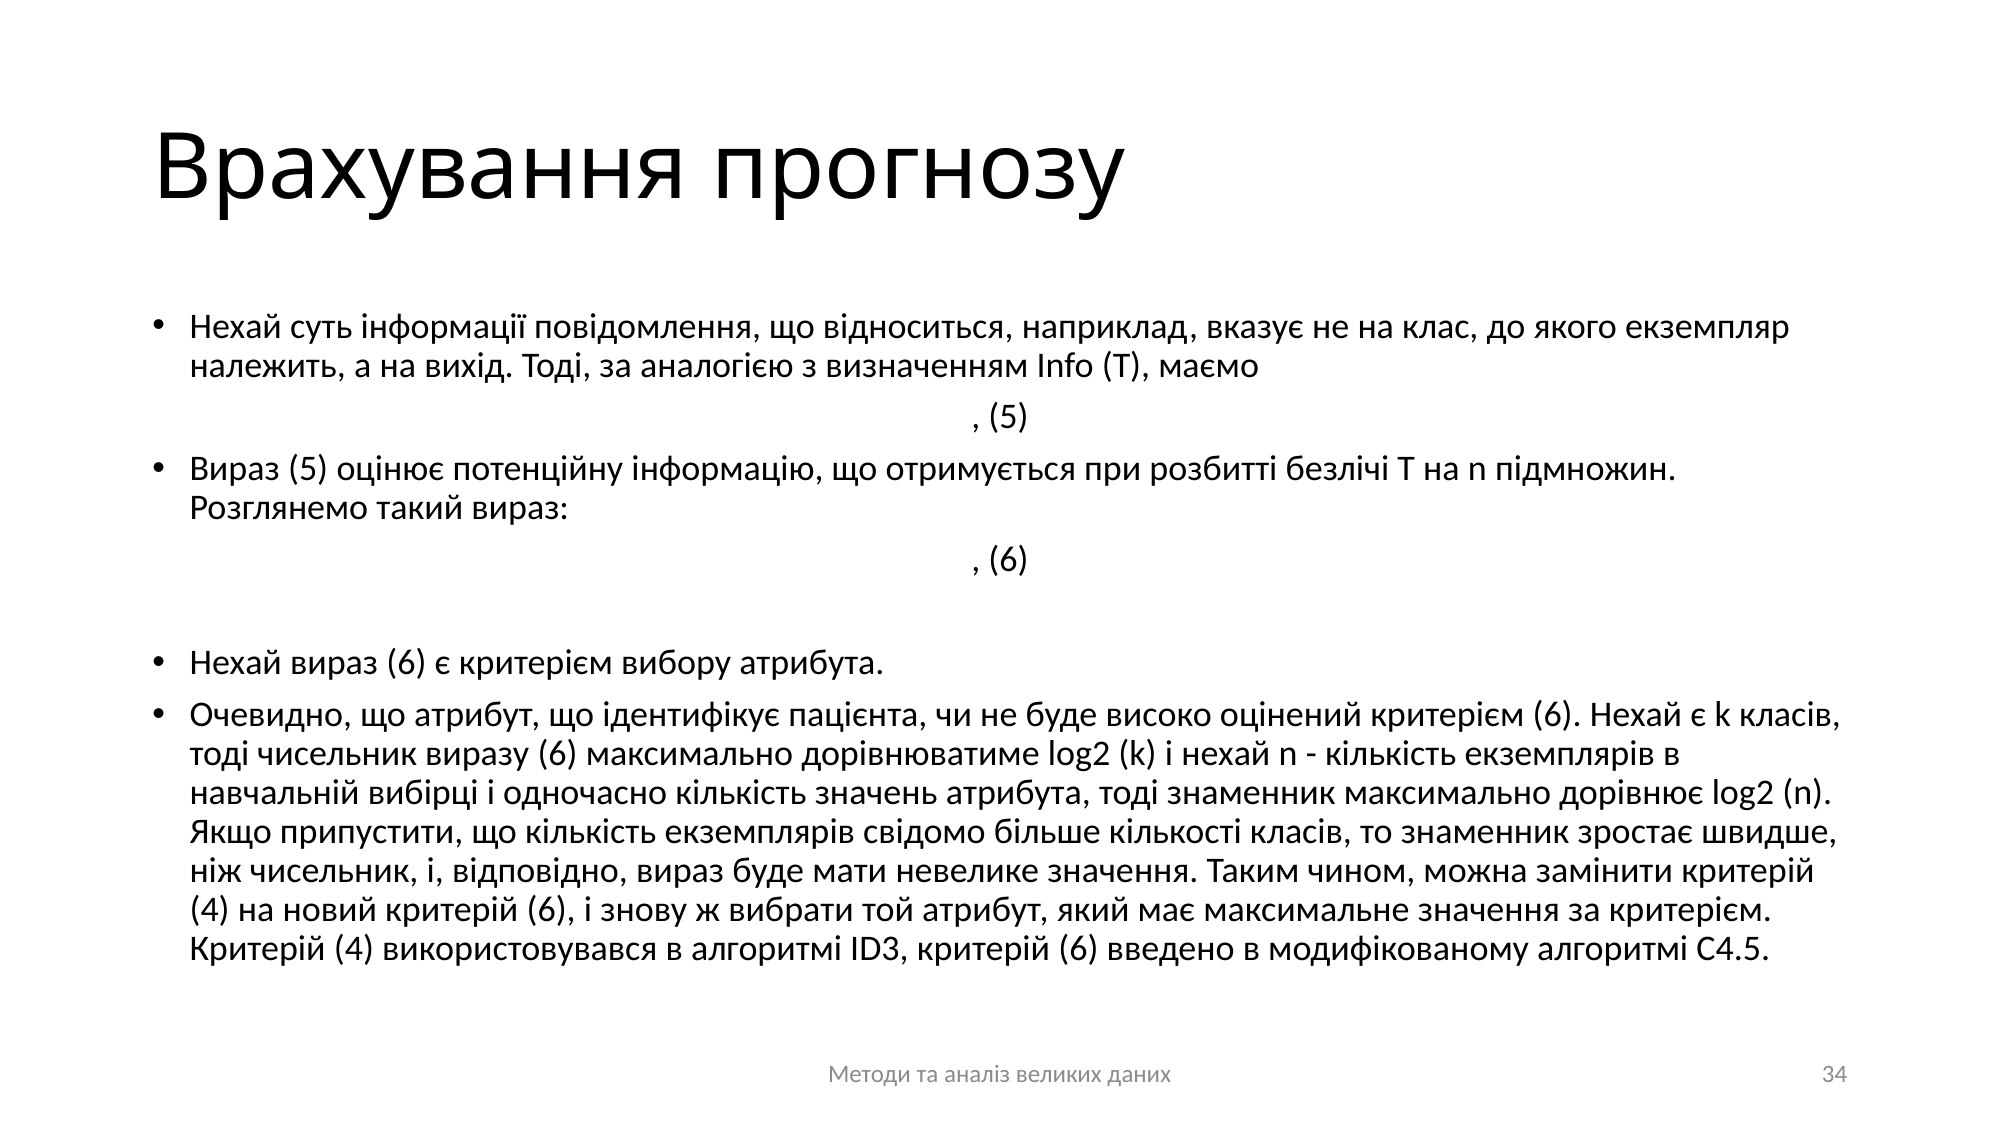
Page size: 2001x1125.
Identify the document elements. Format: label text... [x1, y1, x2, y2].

slide_number 34 [1412, 1042, 1863, 1103]
title Врахування прогнозу [137, 59, 1863, 278]
footer Методи та аналіз великих даних [662, 1042, 1338, 1103]
